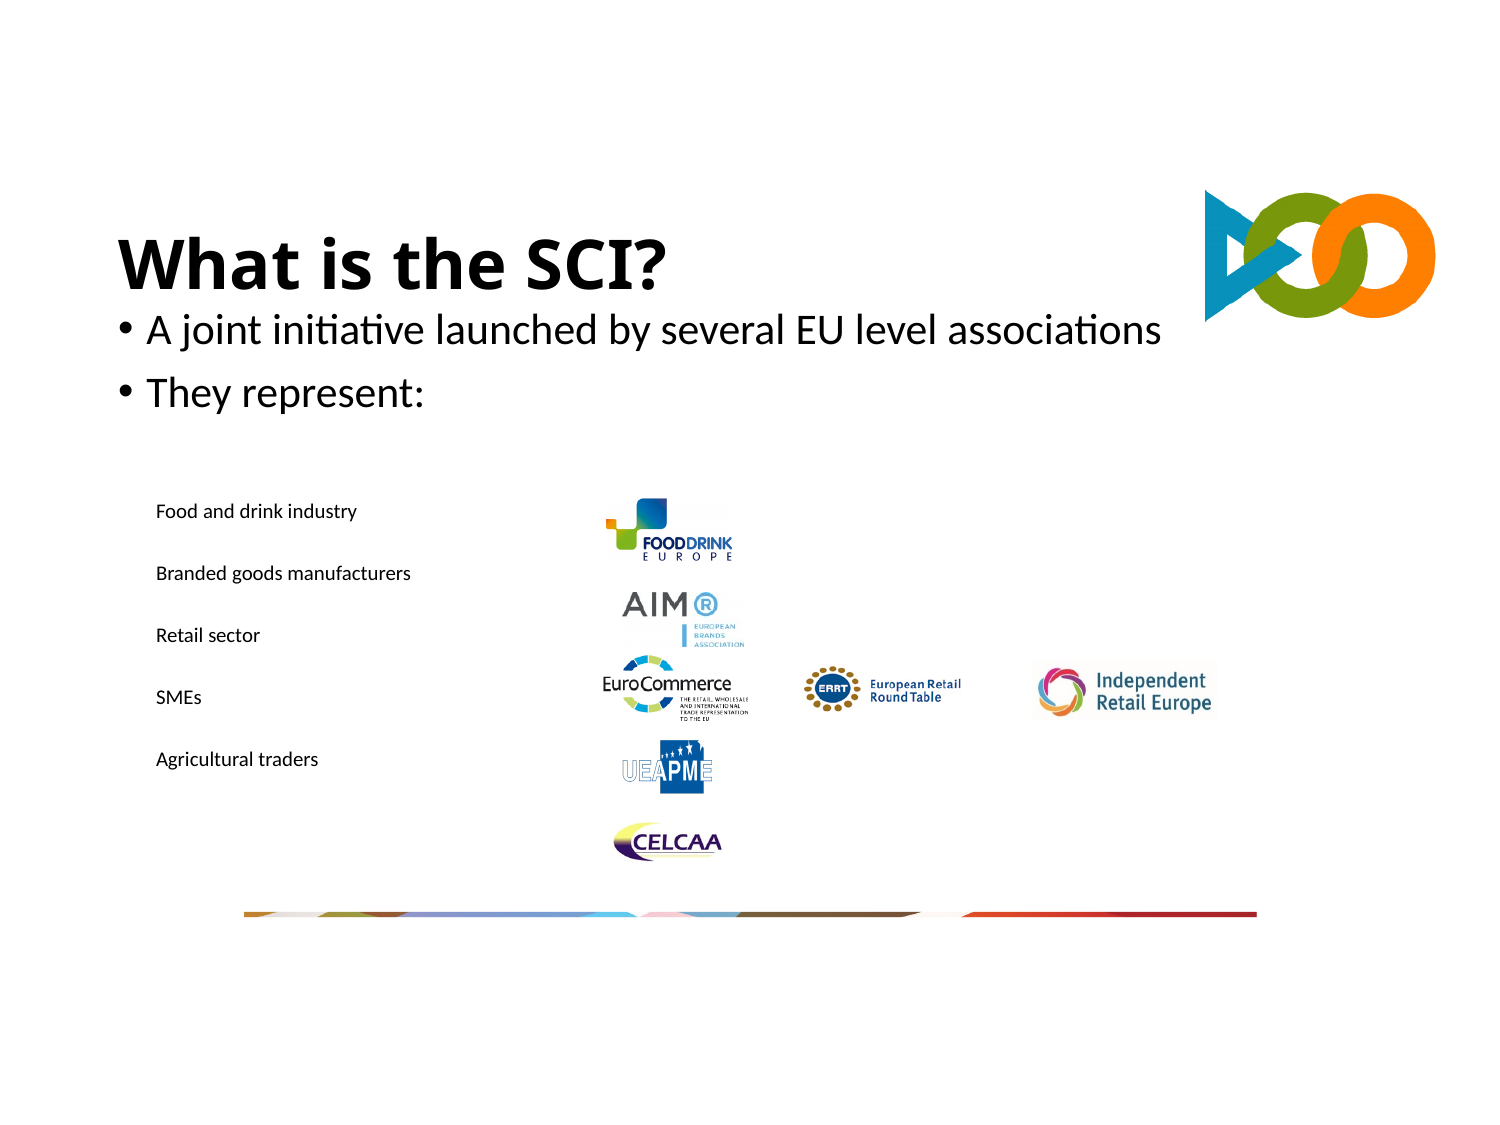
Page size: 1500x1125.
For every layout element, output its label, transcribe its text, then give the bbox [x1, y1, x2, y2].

picture [587, 592, 761, 733]
picture [802, 663, 961, 712]
picture [242, 911, 1258, 918]
picture [1032, 660, 1217, 720]
picture [1189, 190, 1452, 323]
picture [605, 815, 732, 869]
picture [622, 739, 712, 794]
list A joint initiative launched by several EU level associations They represent: [103, 299, 1397, 1014]
picture [605, 498, 732, 561]
title What is the SCI? [103, 185, 1397, 299]
